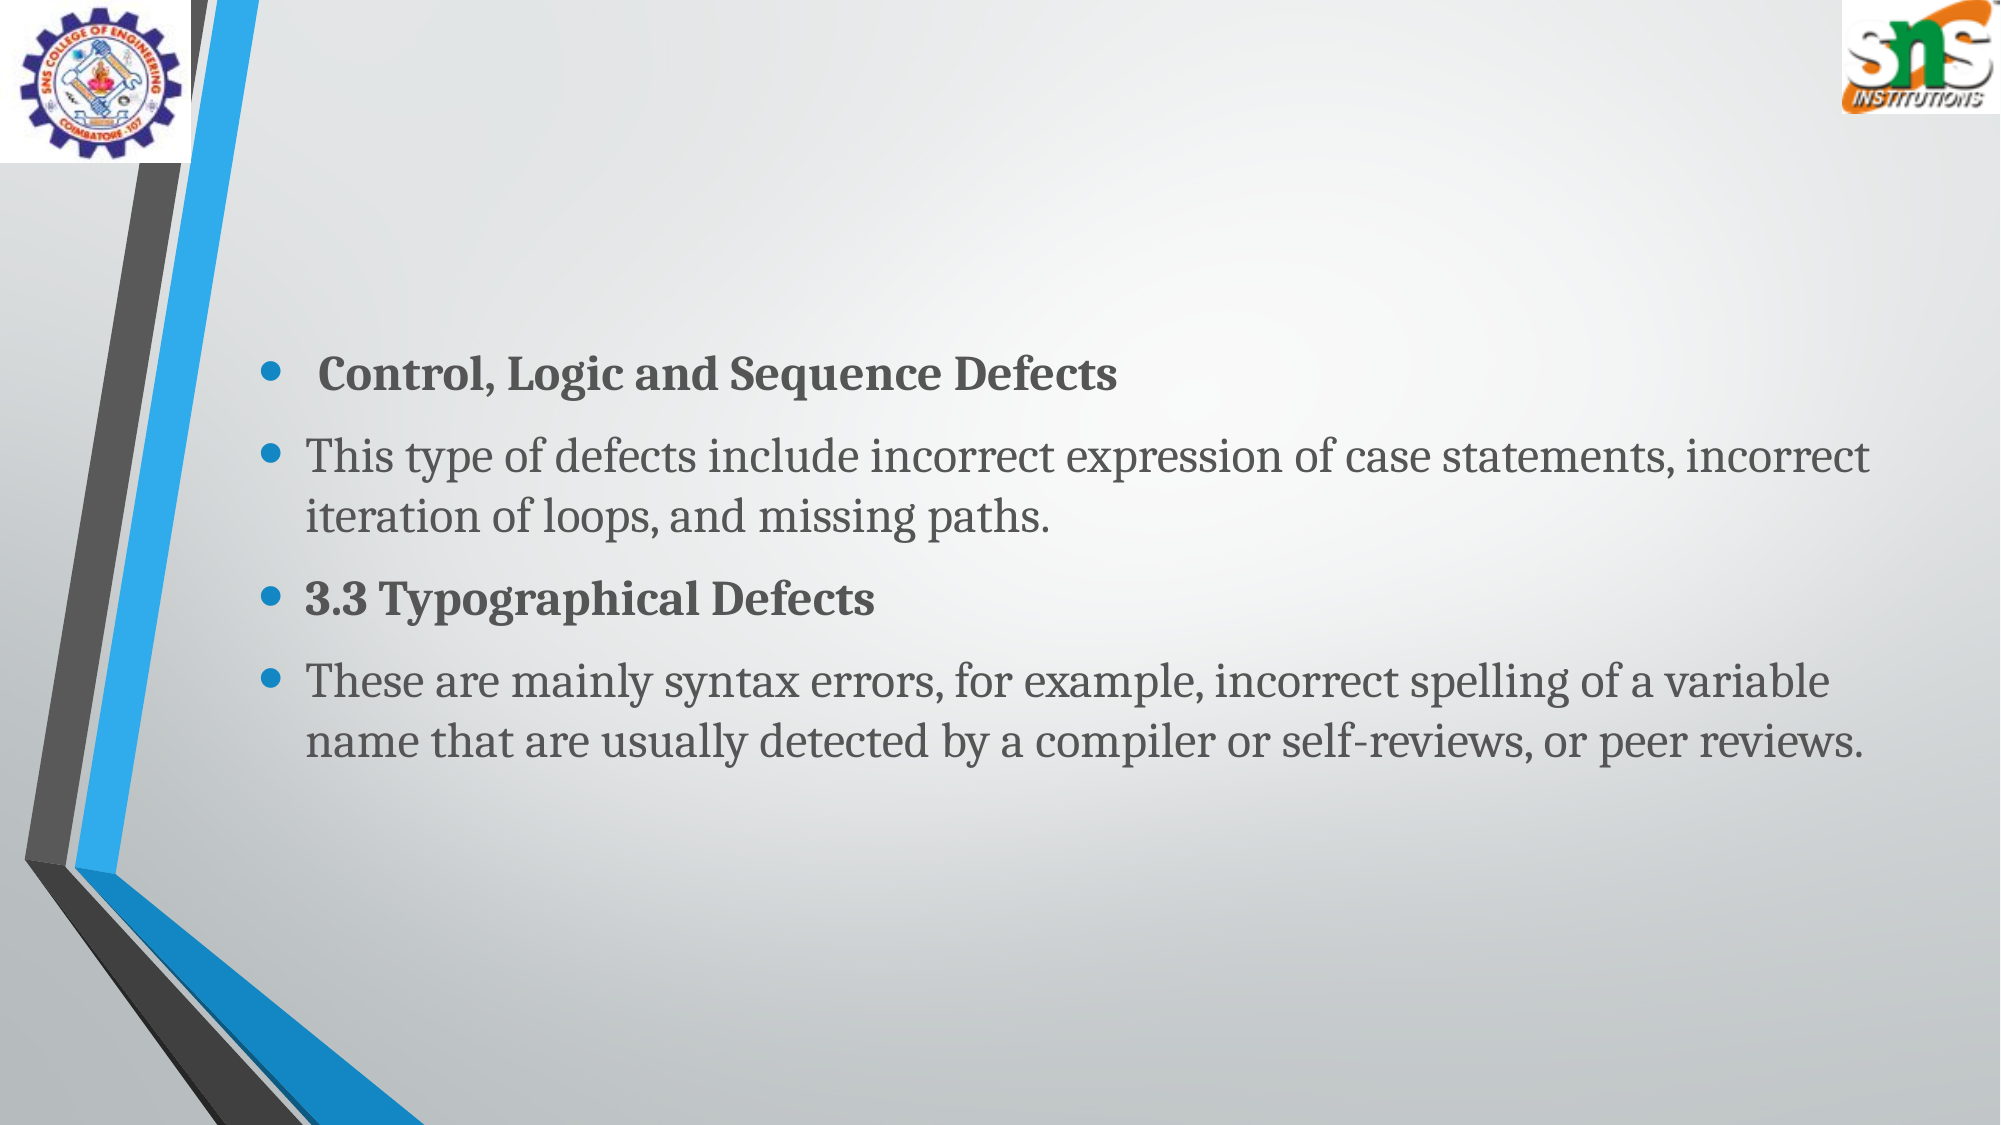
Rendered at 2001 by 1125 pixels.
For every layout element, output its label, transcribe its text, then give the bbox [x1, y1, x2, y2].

list Control, Logic and Sequence Defects This type of defects include incorrect expression of case statements, incorrect iteration of loops, and missing paths. 3.3 Typographical Defects These are mainly syntax errors, for example, incorrect spelling of a variable name that are usually detected by a compiler or self-reviews, or peer reviews. [243, 240, 1887, 950]
picture [1842, 0, 2000, 114]
picture [0, 0, 191, 163]
